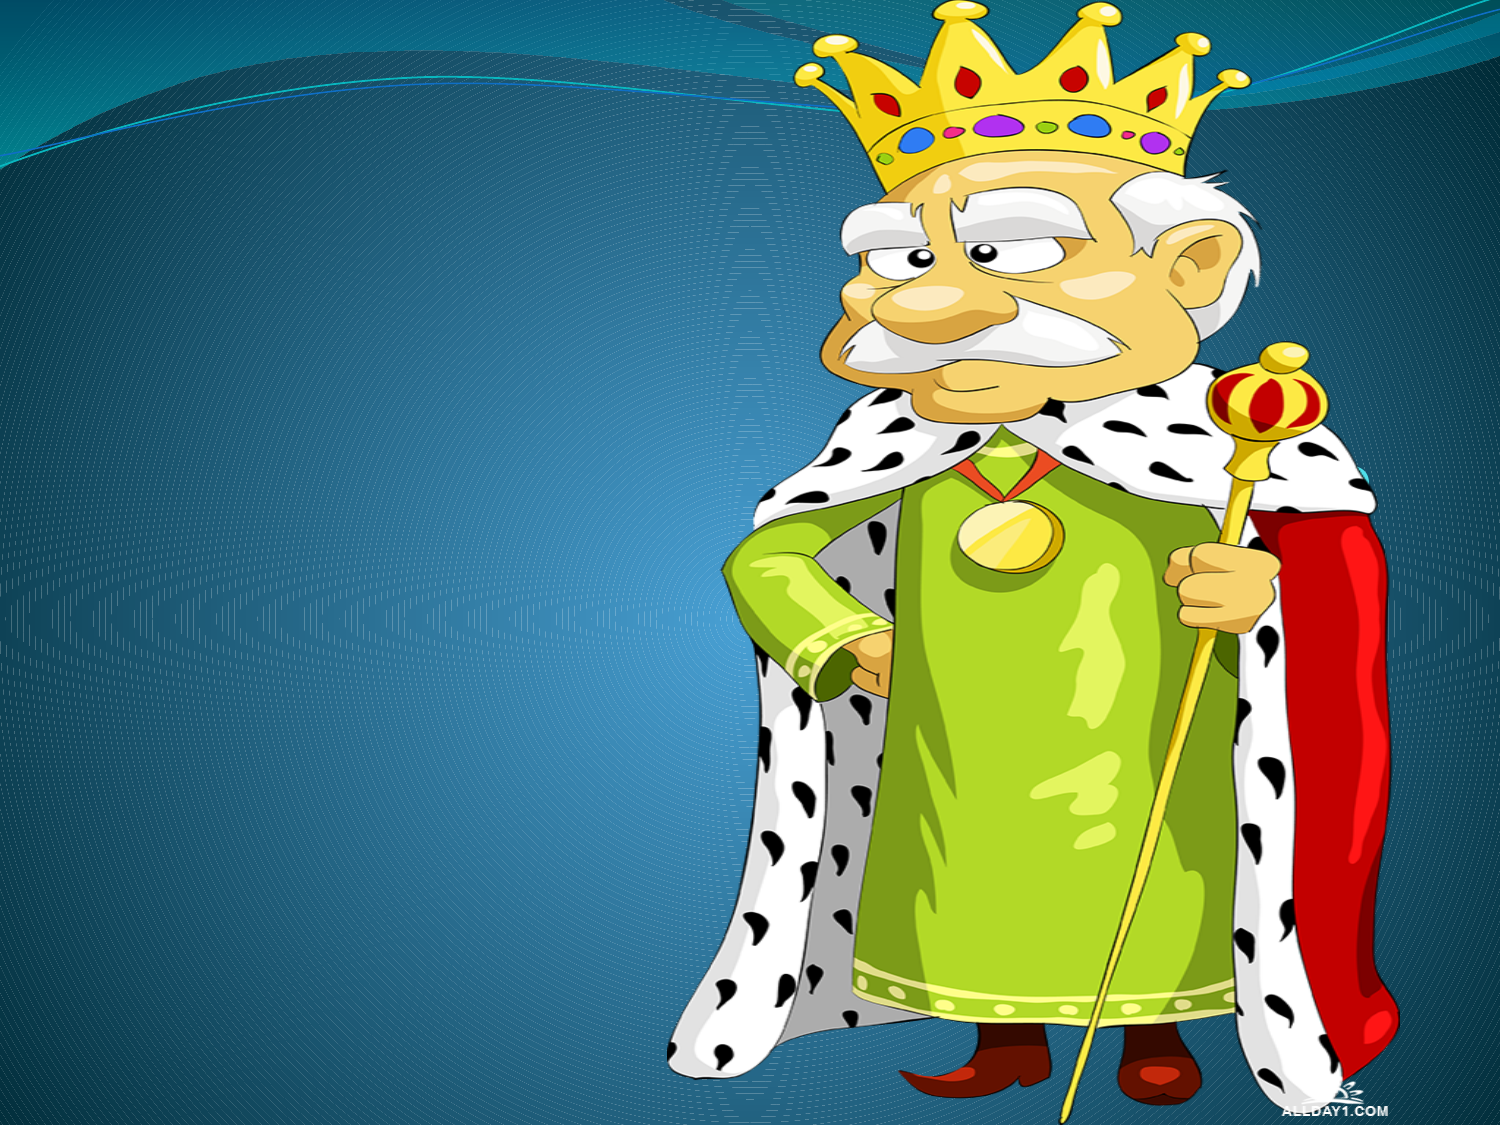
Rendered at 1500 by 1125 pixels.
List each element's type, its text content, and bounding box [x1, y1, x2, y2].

title Король [87, 224, 660, 525]
picture [667, 0, 1400, 1125]
